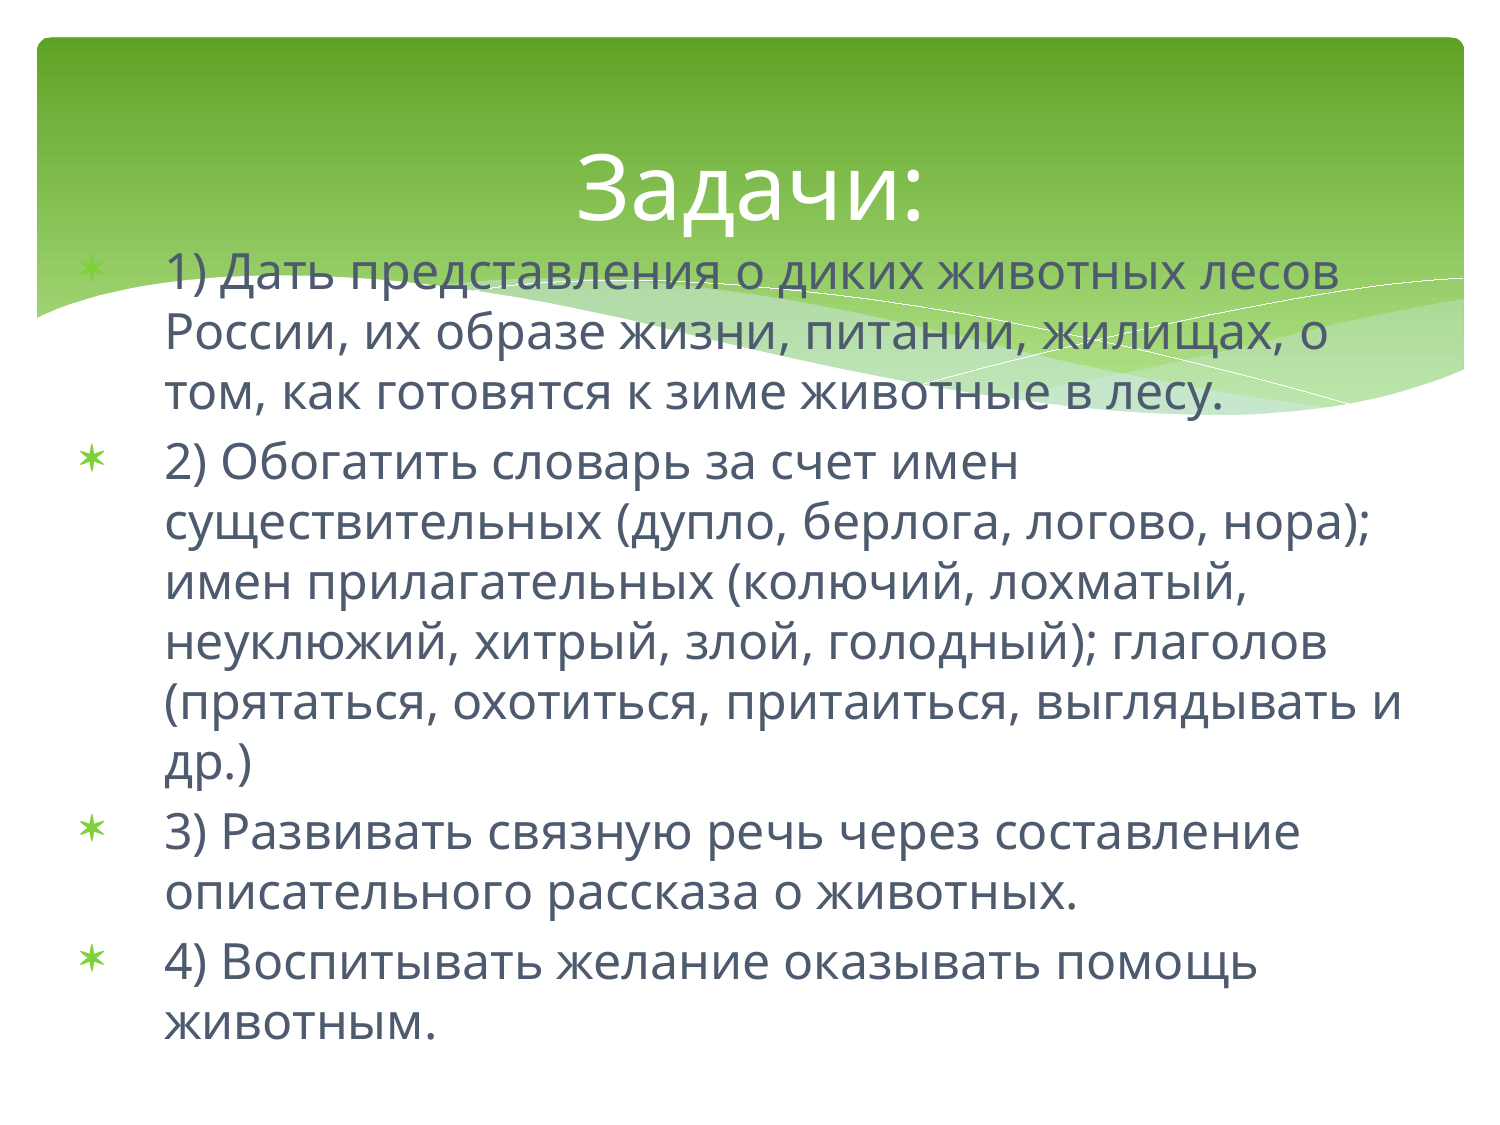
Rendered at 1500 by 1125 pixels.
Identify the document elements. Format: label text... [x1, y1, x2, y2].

list 1) Дать представления о диких животных лесов России, их образе жизни, питании, жилищах, о том, как готовятся к зиме животные в лесу. 2) Обогатить словарь за счет имен существительных (дупло, берлога, логово, нора); имен прилагательных (колючий, лохматый, неуклюжий, хитрый, злой, голодный); глаголов (прятаться, охотиться, притаиться, выглядывать и др.) 3) Развивать связную речь через составление описательного рассказа о животных. 4) Воспитывать желание оказывать помощь животным. [64, 231, 1426, 1006]
title Задачи: [76, 89, 1428, 278]
